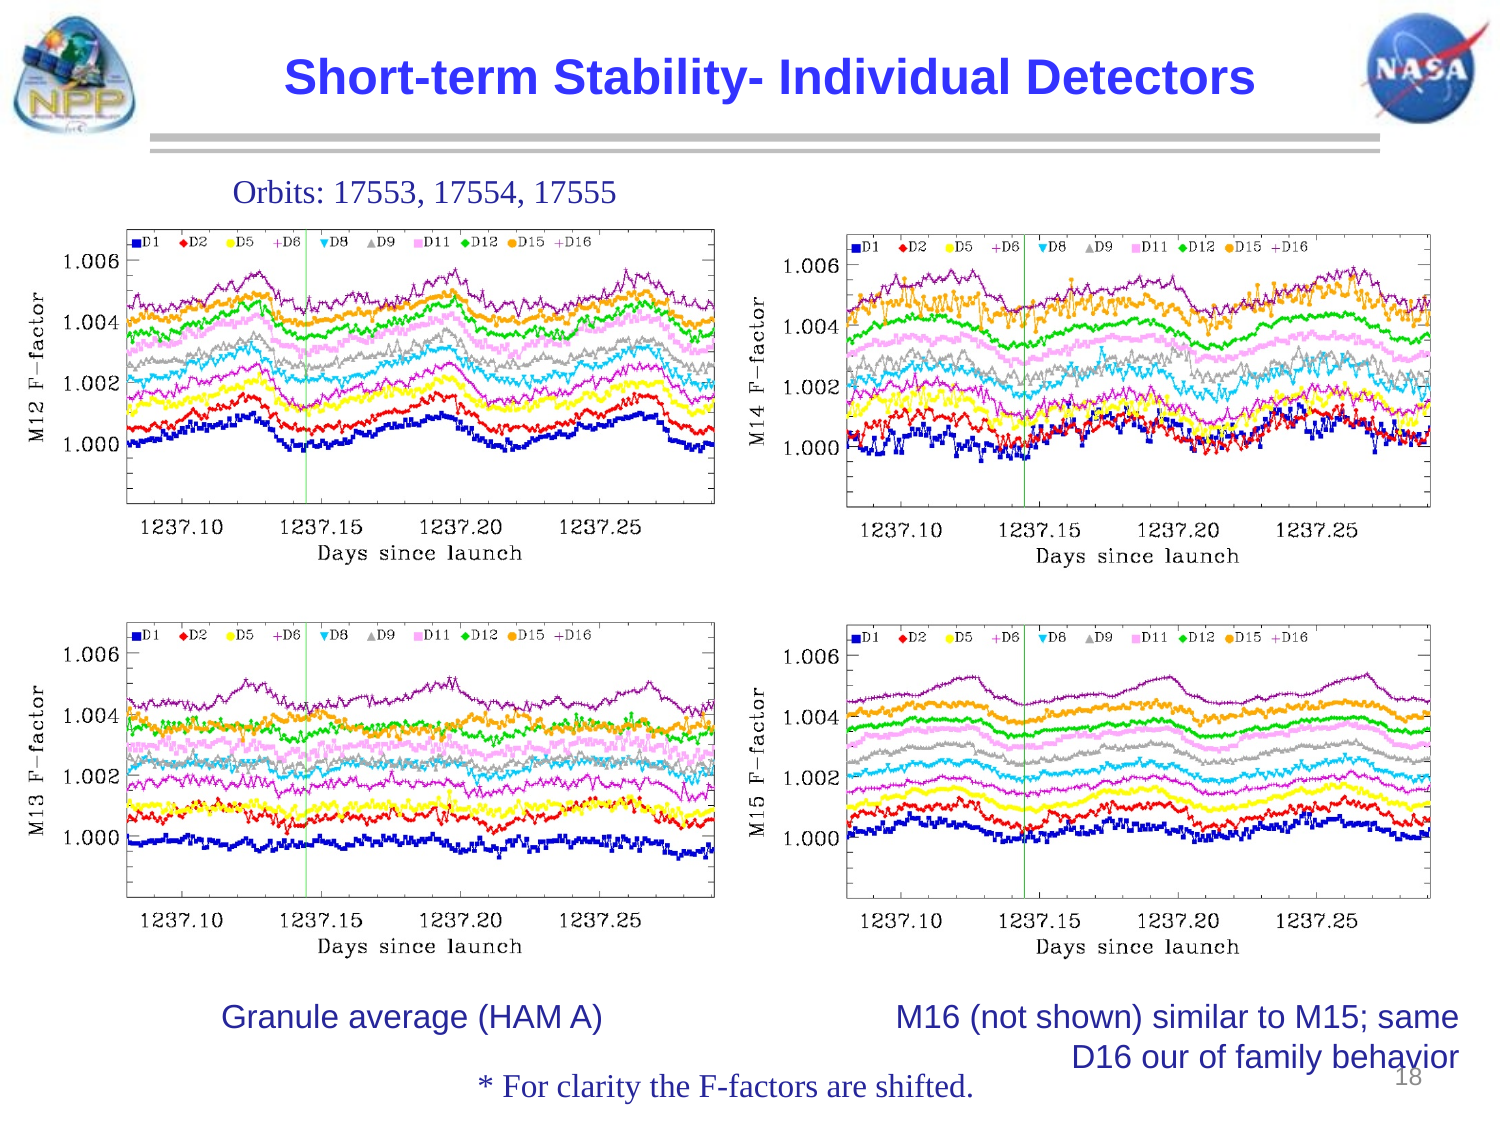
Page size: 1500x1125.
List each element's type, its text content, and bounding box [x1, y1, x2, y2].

picture [0, 0, 1500, 1125]
text_box <number> [1379, 1037, 1488, 1113]
text_box Short-term Stability- Individual Detectors [150, 36, 1391, 113]
text_box Orbits: 17553, 17554, 17555 [137, 162, 713, 188]
text_box M16 (not shown) similar to M15; same D16 our of family behavior [849, 987, 1475, 1083]
text_box * For clarity the F-factors are shifted. [462, 1056, 1038, 1112]
text_box Granule average (HAM A) [99, 987, 725, 1043]
